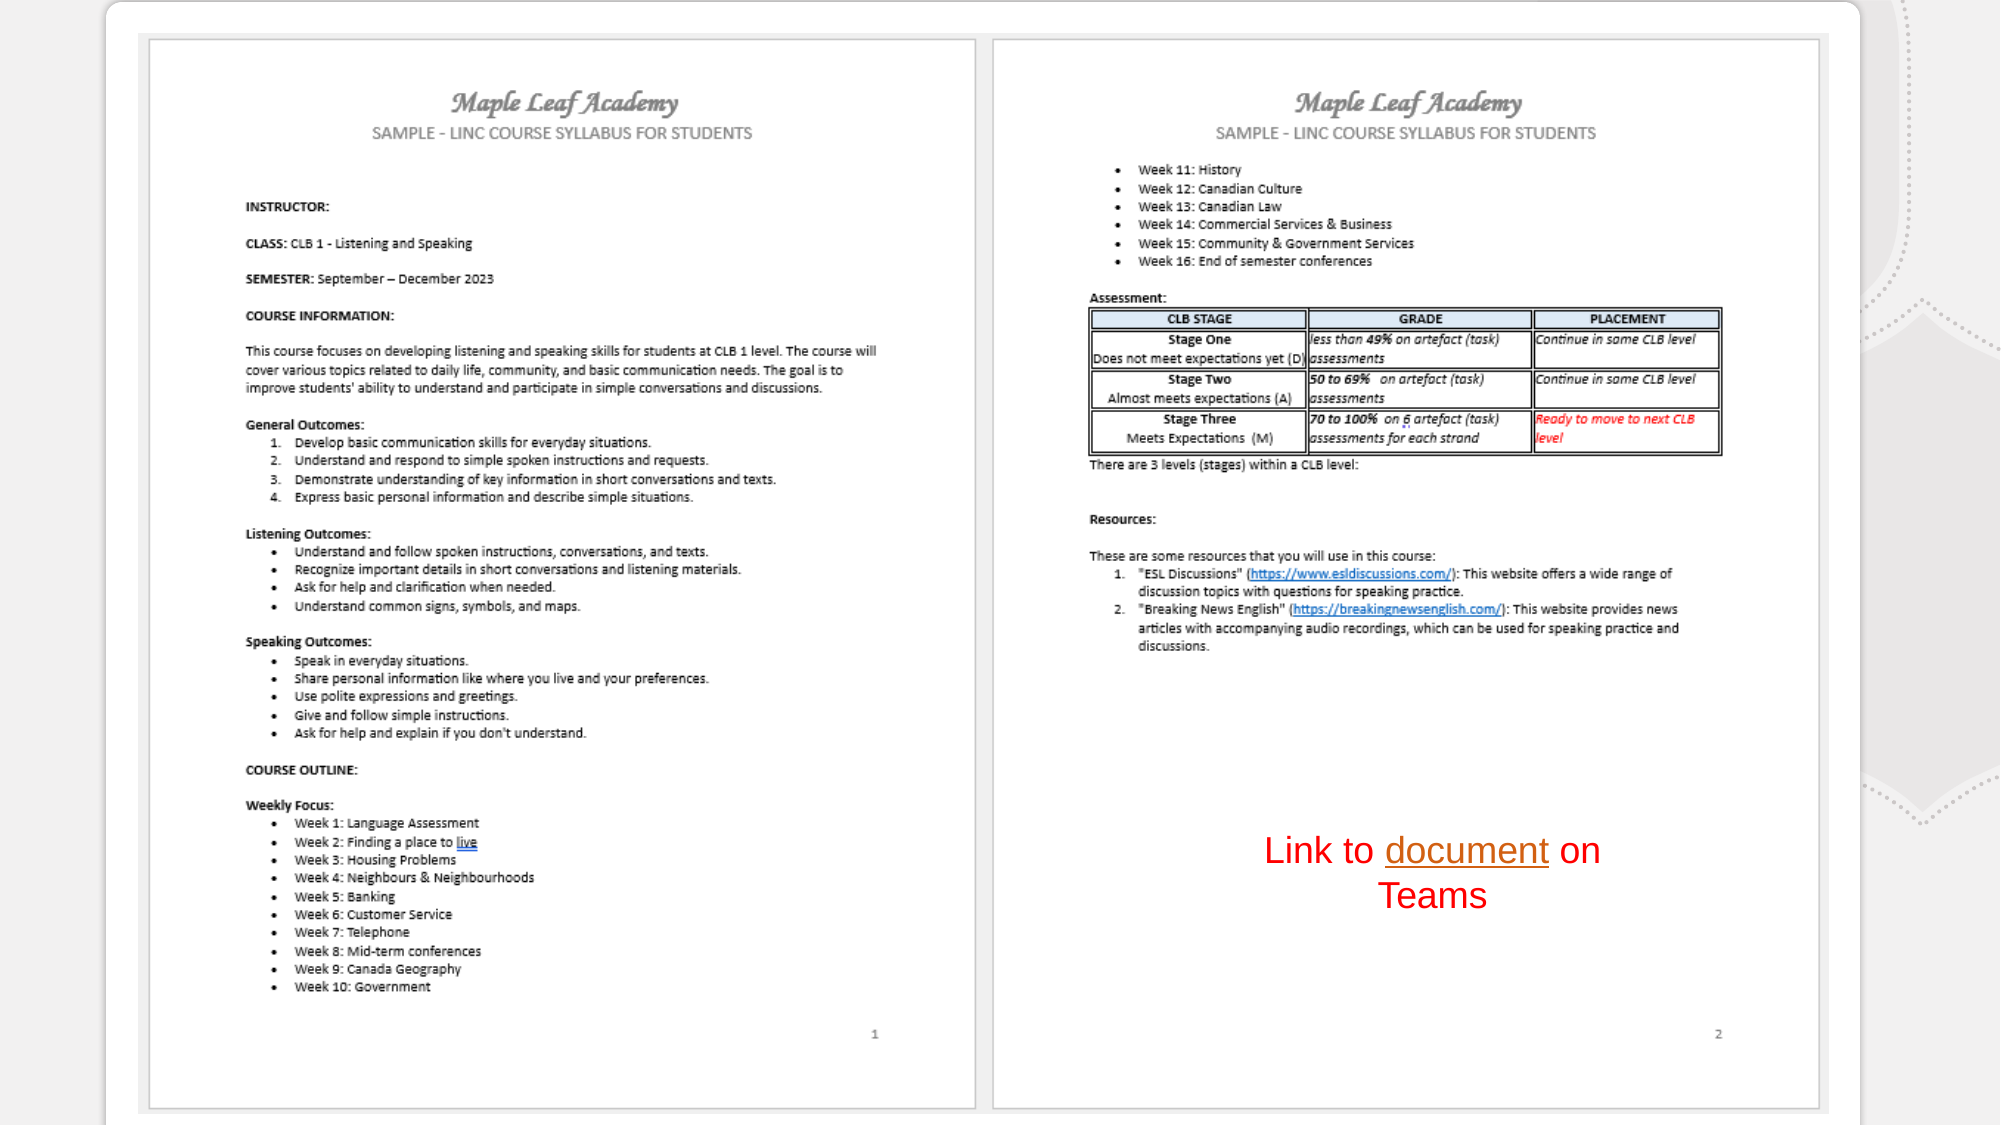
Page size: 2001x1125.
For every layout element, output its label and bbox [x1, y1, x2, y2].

picture [137, 32, 1829, 1114]
